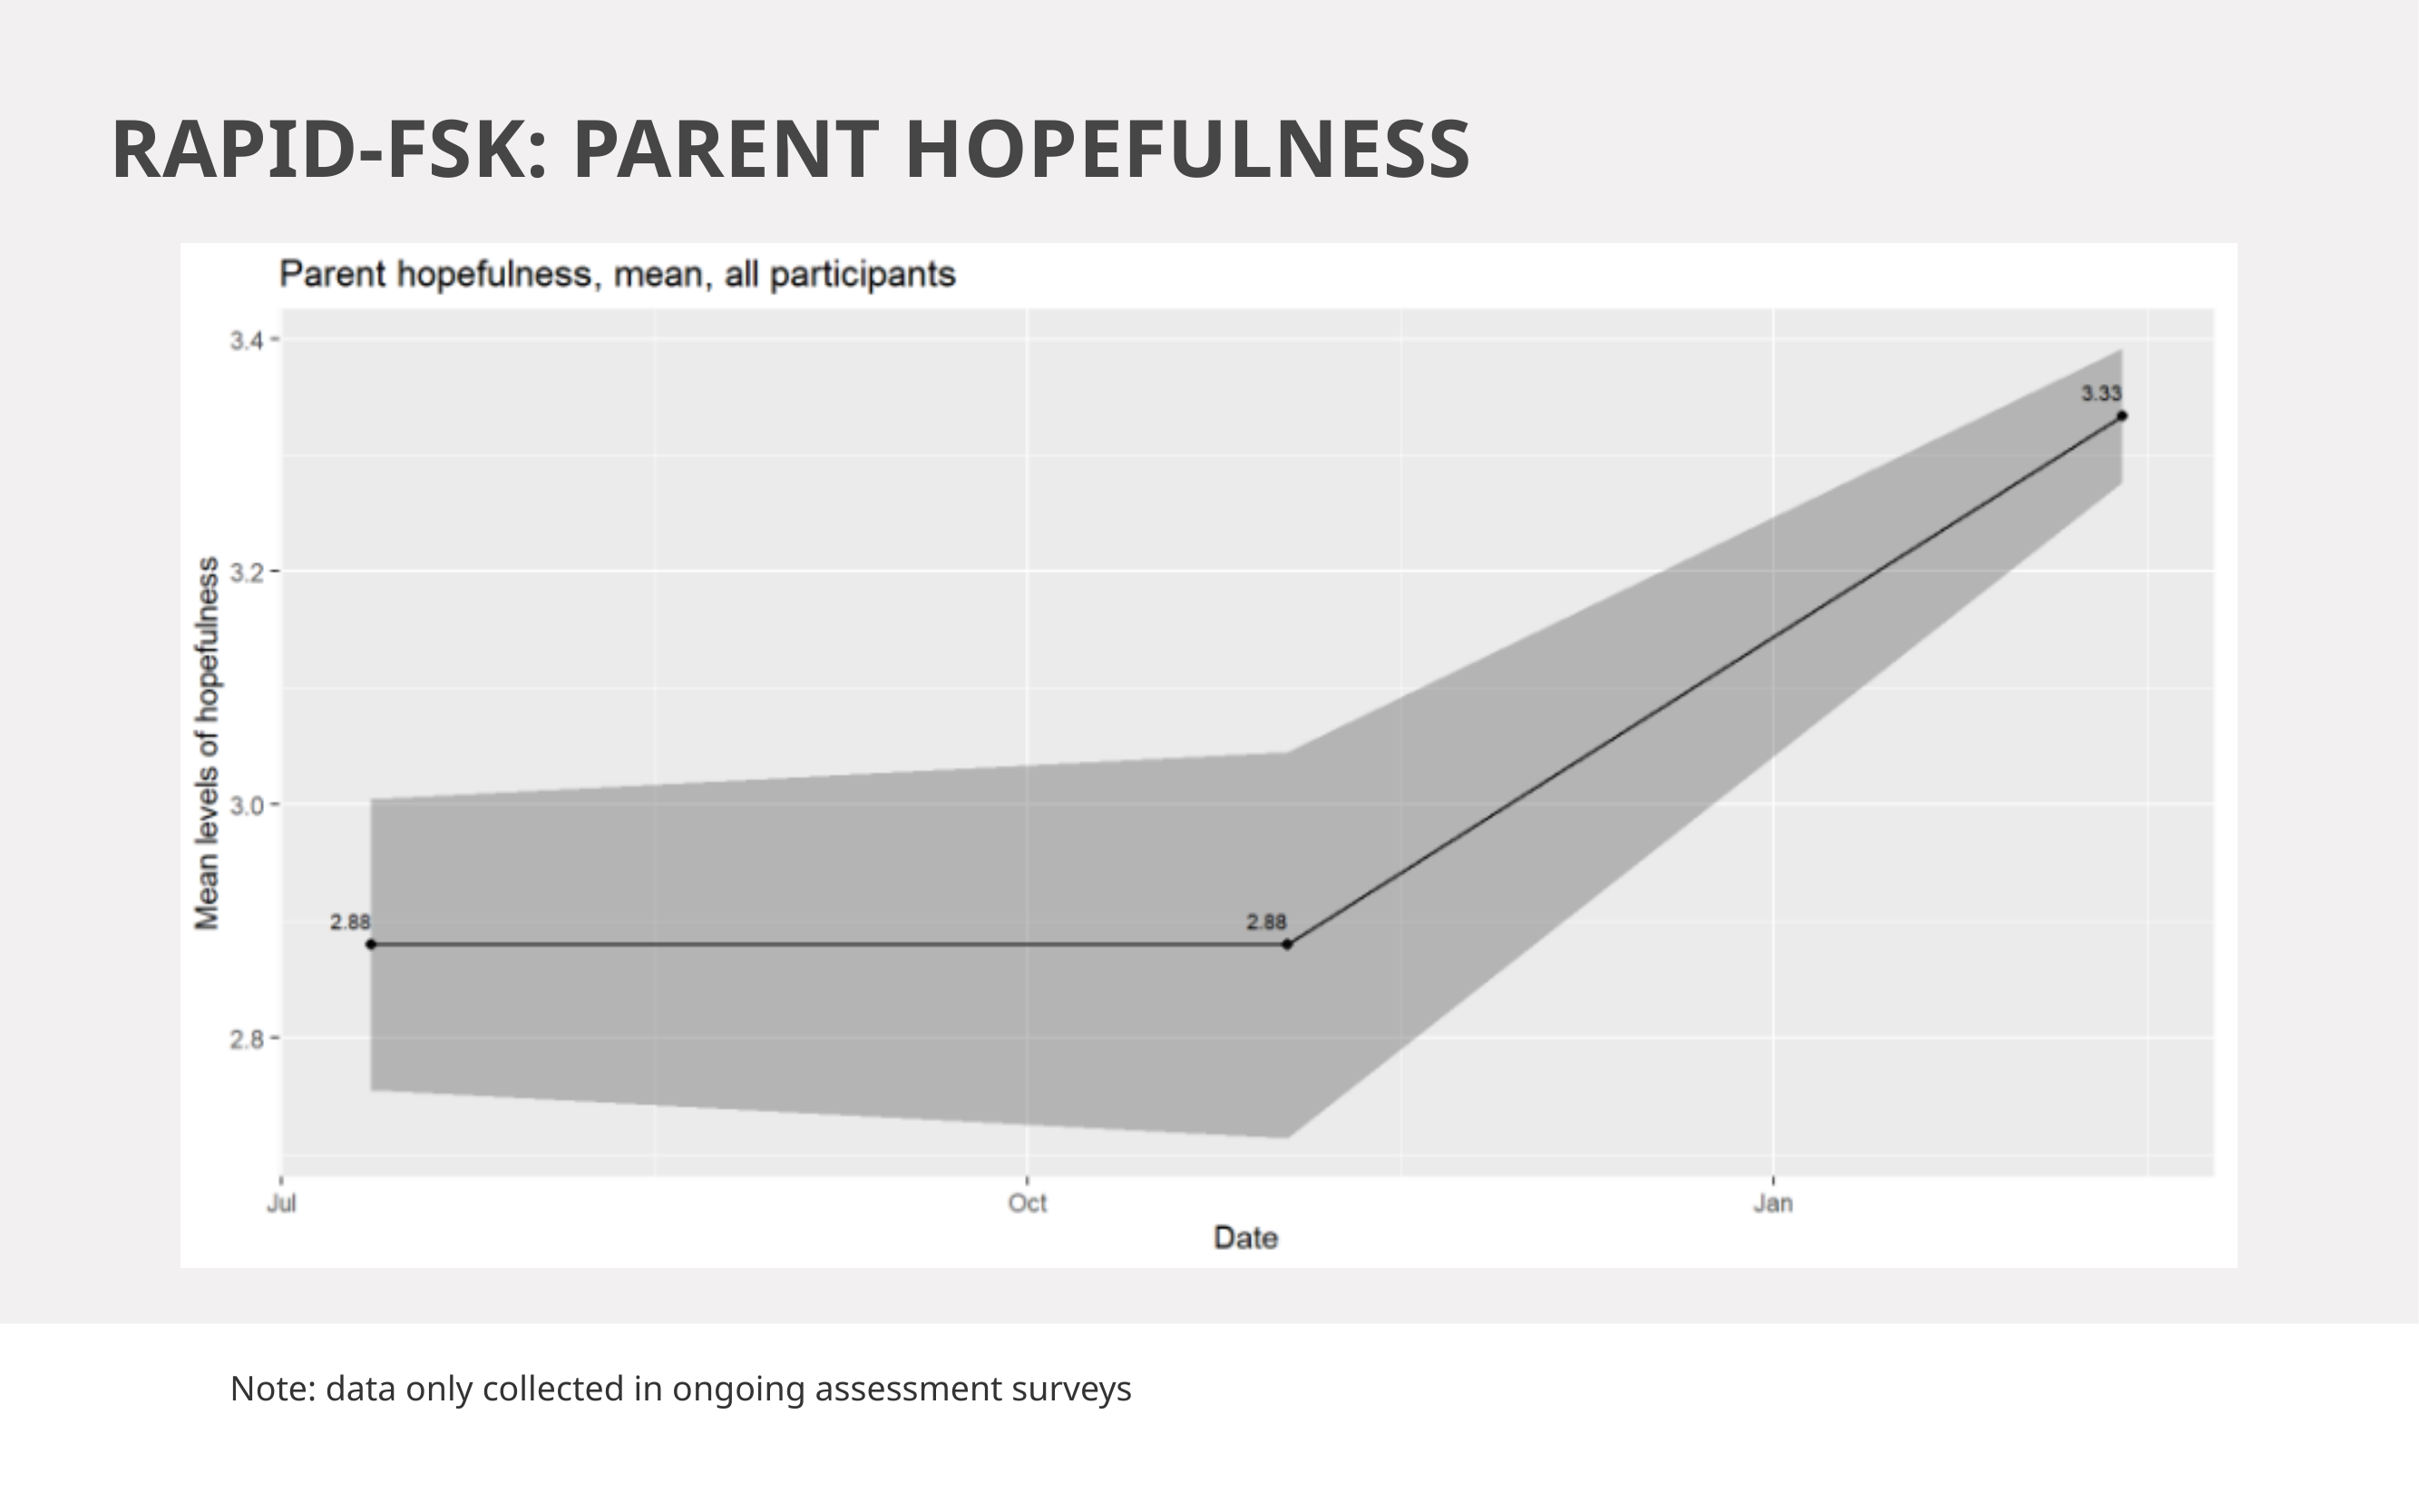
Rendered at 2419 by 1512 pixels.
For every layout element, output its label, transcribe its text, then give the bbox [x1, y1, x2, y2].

title Rapid-fsk: parent hopefulness [109, 98, 2306, 195]
text_box Note: data only collected in ongoing assessment surveys [216, 1360, 1426, 1415]
picture [180, 243, 2238, 1268]
